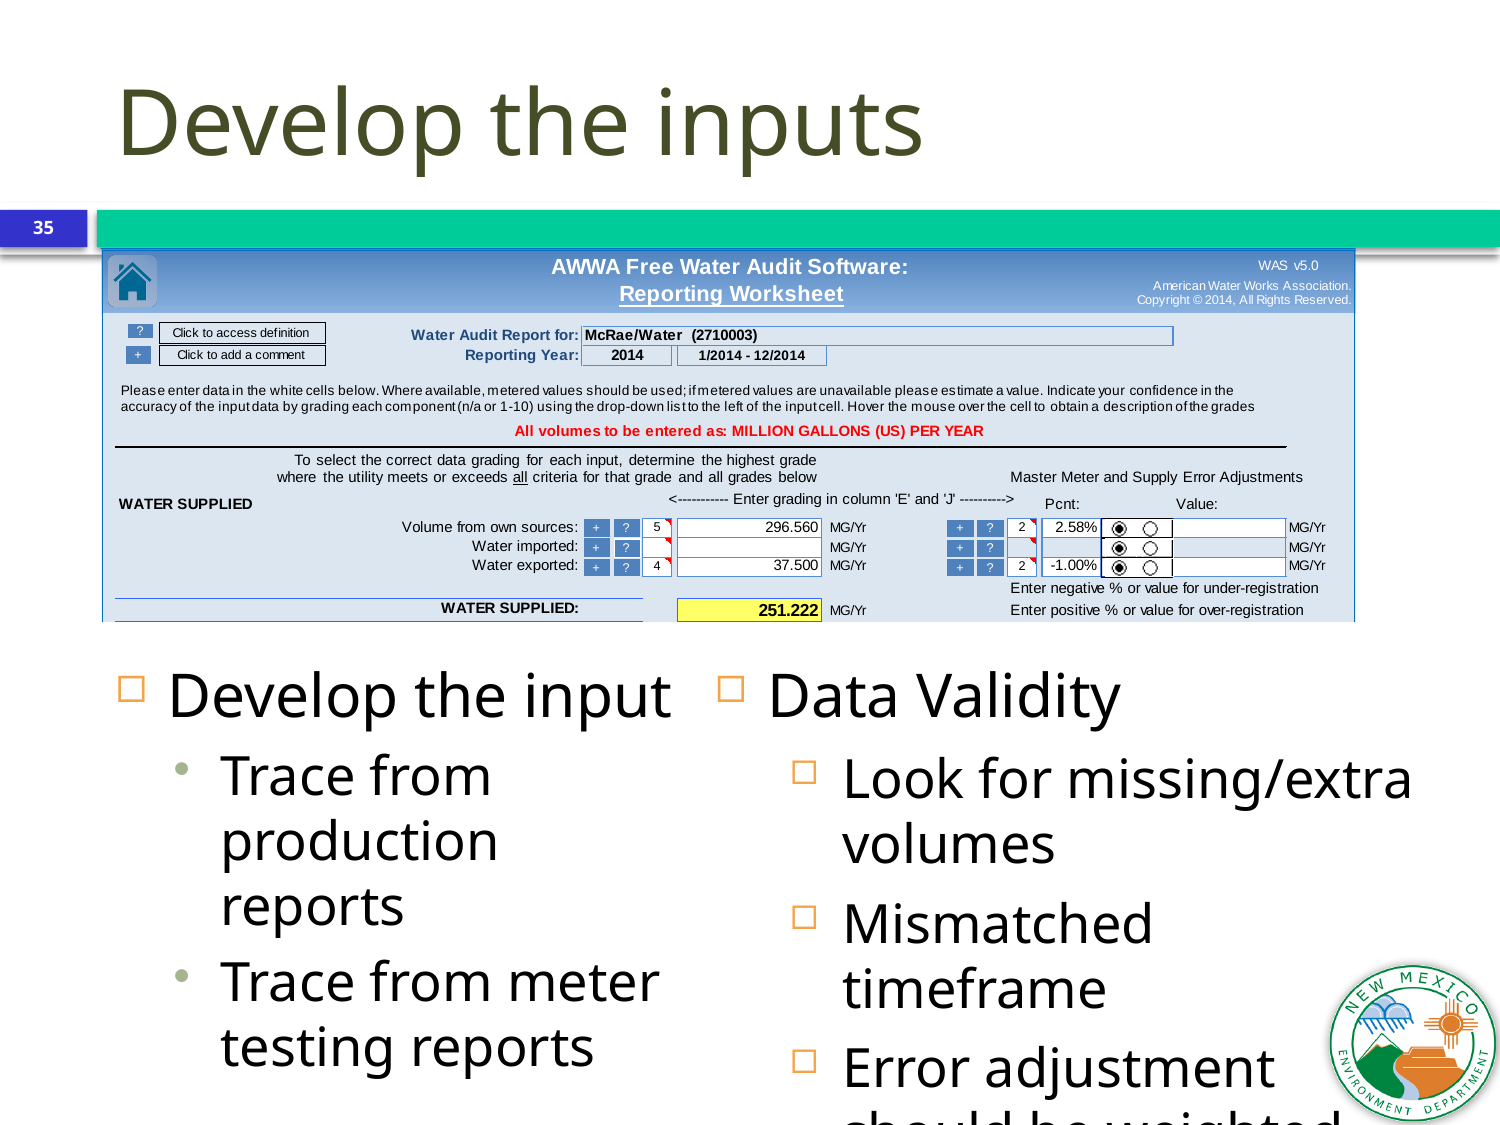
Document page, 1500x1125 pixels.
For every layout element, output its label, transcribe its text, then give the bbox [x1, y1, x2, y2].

text_box 35 [0, 208, 88, 249]
text_box Data Validity Look for missing/extra volumes Mismatched timeframe Error adjustment should be weighted average [699, 650, 1438, 1125]
text_box Develop the input Trace from production reports Trace from meter testing reports [100, 649, 713, 1075]
text_box Develop the inputs [100, 37, 1438, 200]
picture [1438, 961, 1500, 1125]
picture [100, 248, 1357, 623]
